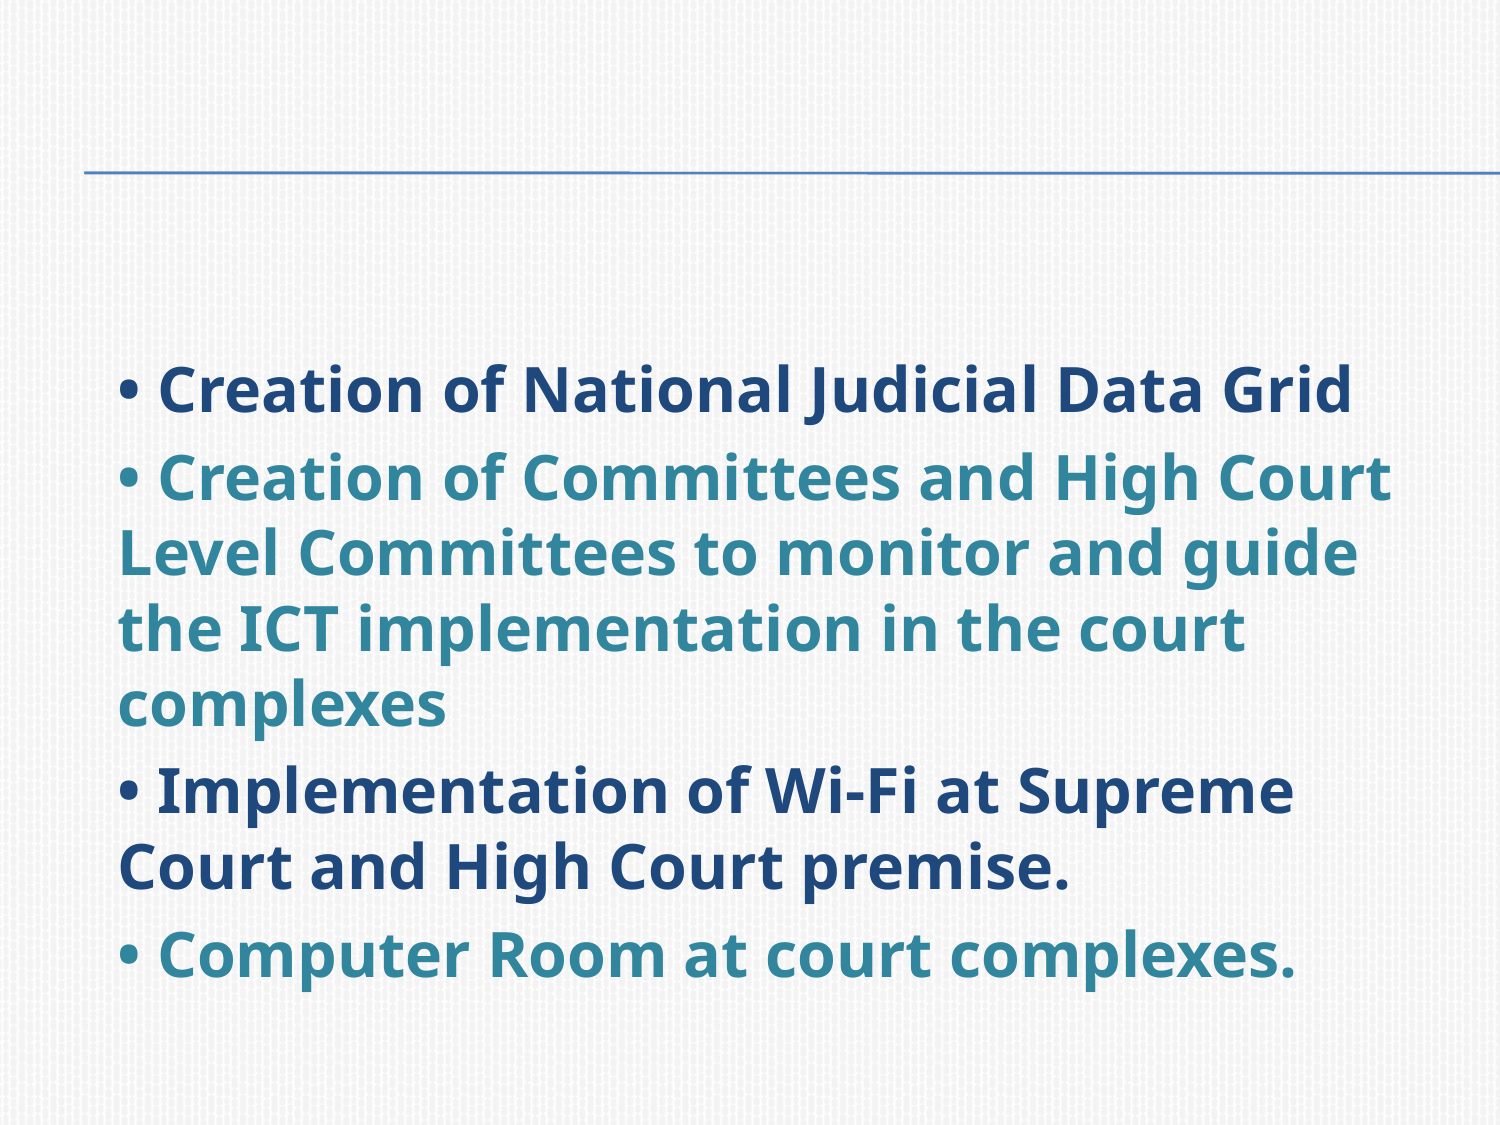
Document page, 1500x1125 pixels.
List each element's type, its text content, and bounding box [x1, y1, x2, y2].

list • Creation of National Judicial Data Grid • Creation of Committees and High Court Level Committees to monitor and guide the ICT implementation in the court complexes • Implementation of Wi-Fi at Supreme Court and High Court premise. • Computer Room at court complexes. [50, 254, 1475, 998]
